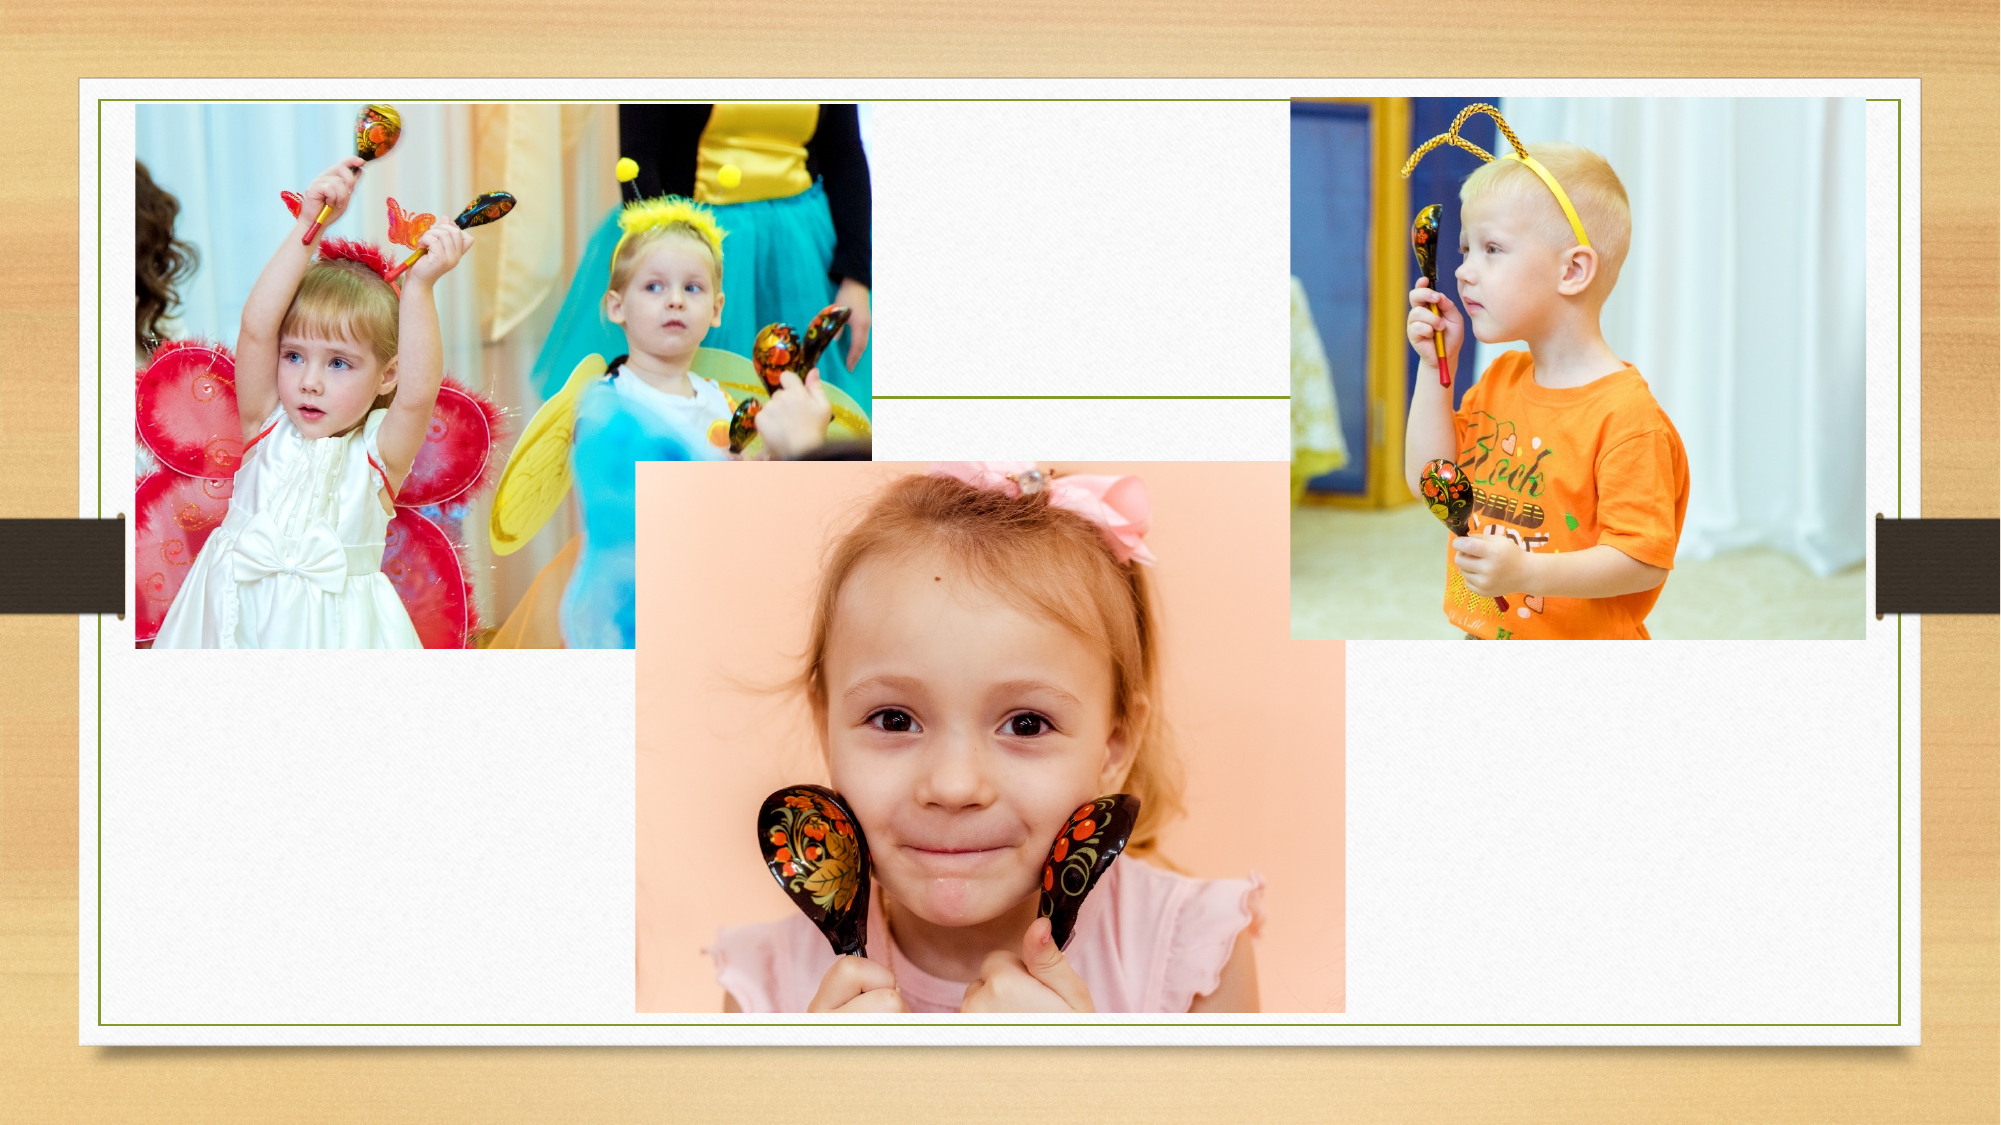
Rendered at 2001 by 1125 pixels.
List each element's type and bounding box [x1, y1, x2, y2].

picture [0, 0, 2001, 1125]
list [135, 103, 873, 649]
